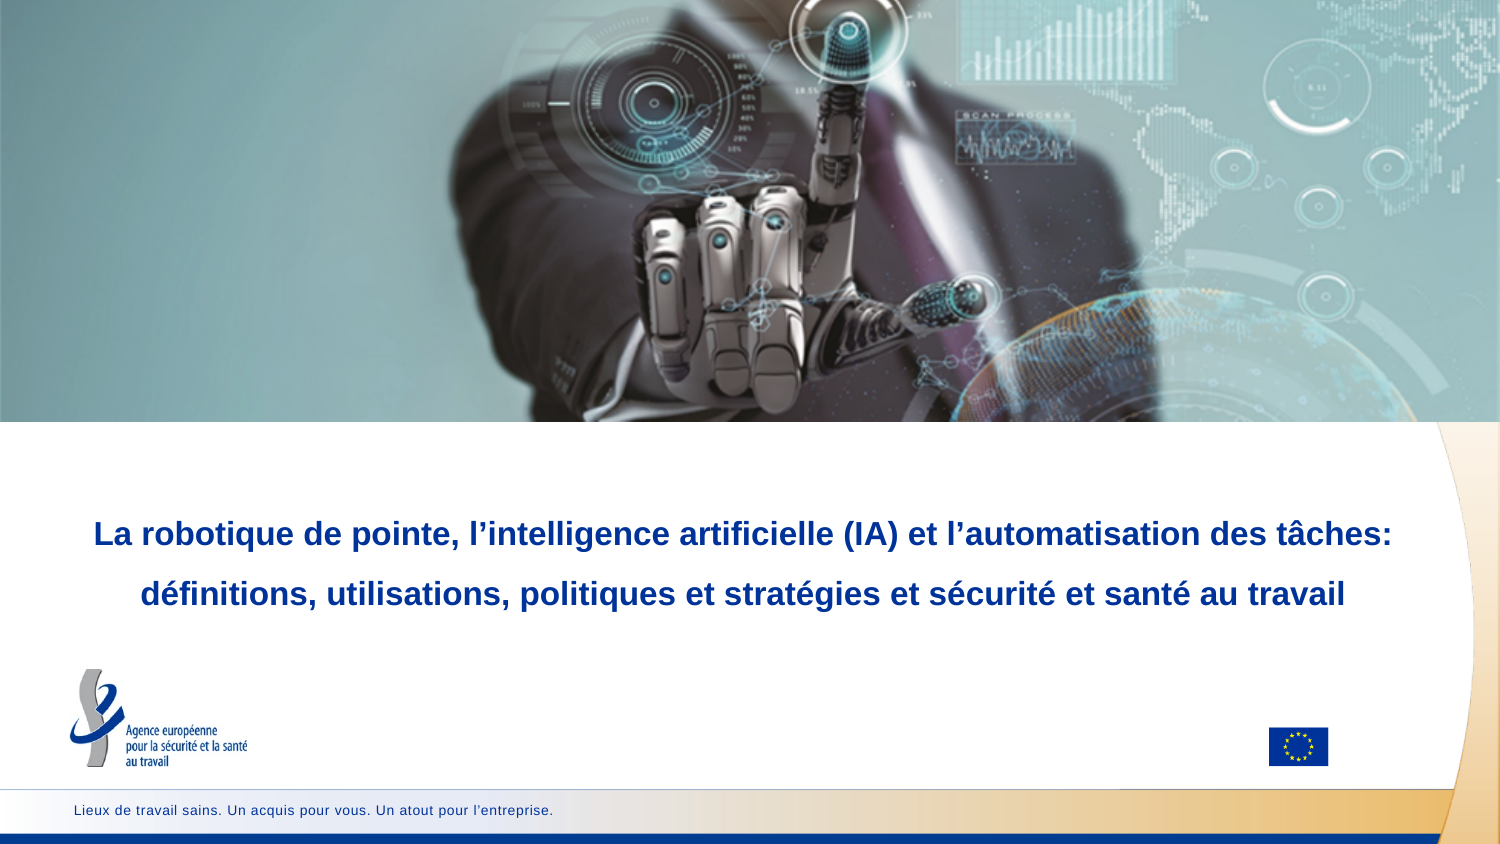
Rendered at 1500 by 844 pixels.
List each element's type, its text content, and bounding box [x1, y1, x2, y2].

picture [0, 0, 1500, 844]
title La robotique de pointe, l’intelligence artificielle (IA) et l’automatisation des tâches: définitions, utilisations, politiques et stratégies et sécurité et santé au travail [64, 491, 1424, 633]
